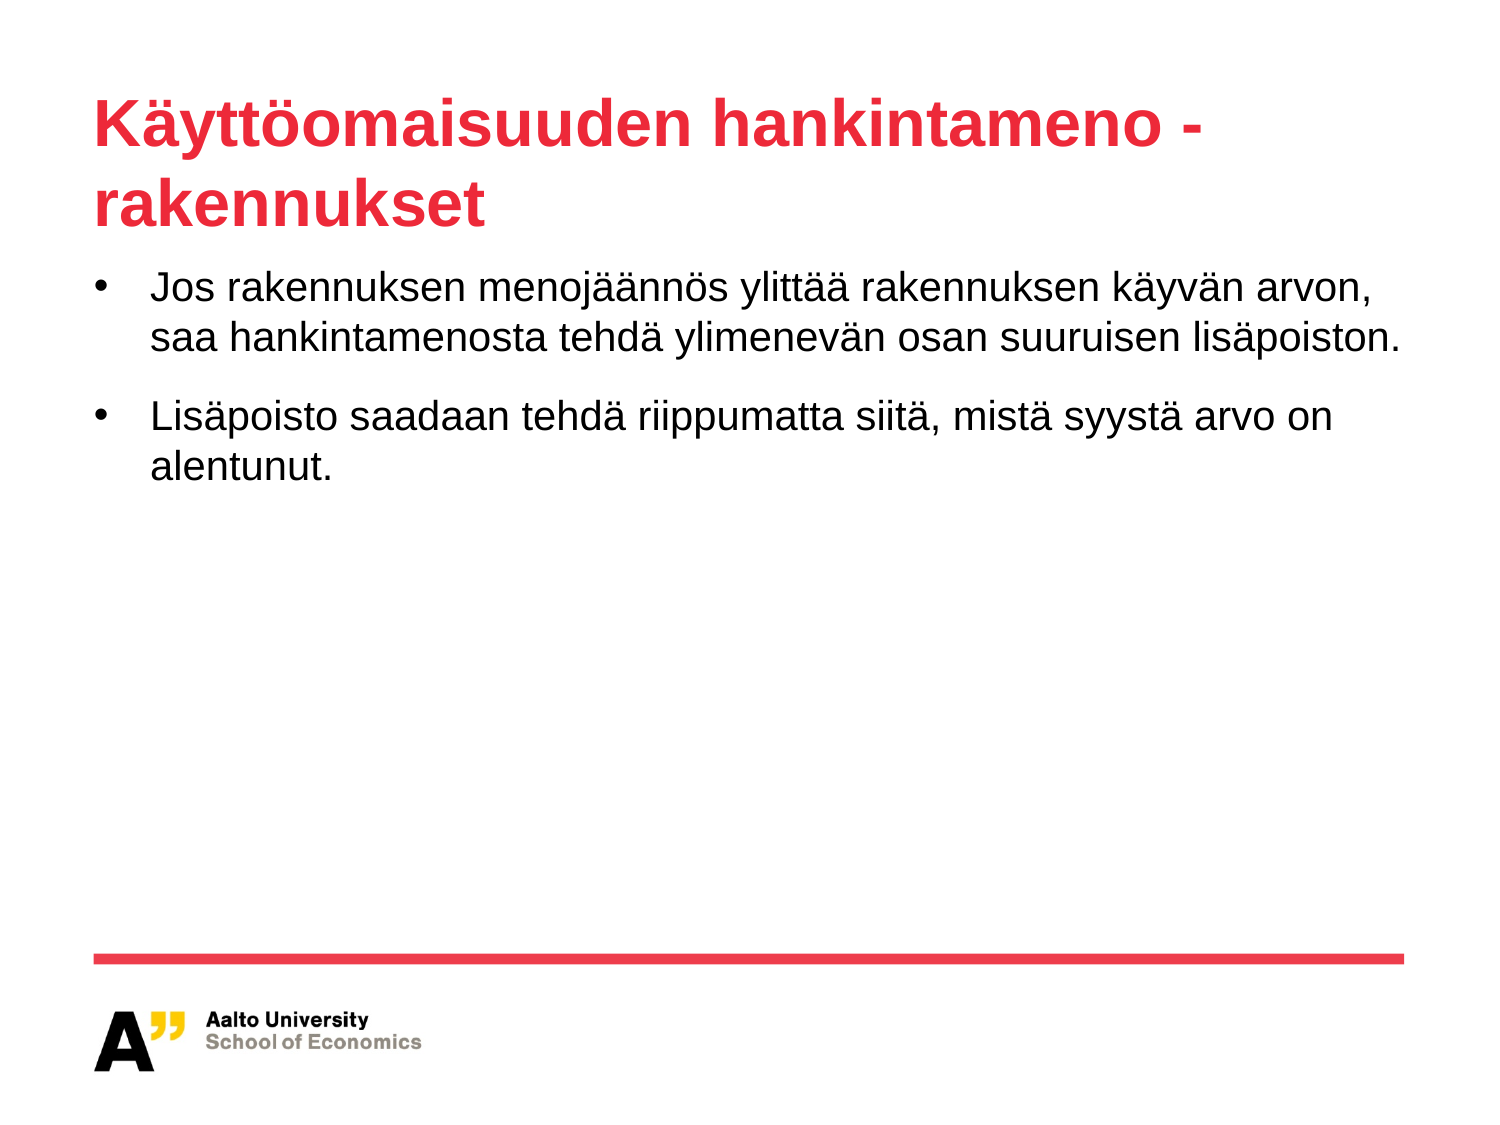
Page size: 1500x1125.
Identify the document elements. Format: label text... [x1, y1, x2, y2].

list Jos rakennuksen menojäännös ylittää rakennuksen käyvän arvon, saa hankintamenosta tehdä ylimenevän osan suuruisen lisäpoiston. Lisäpoisto saadaan tehdä riippumatta siitä, mistä syystä arvo on alentunut. [93, 259, 1405, 939]
title Käyttöomaisuuden hankintameno - rakennukset [93, 79, 1405, 258]
picture [0, 977, 473, 1125]
